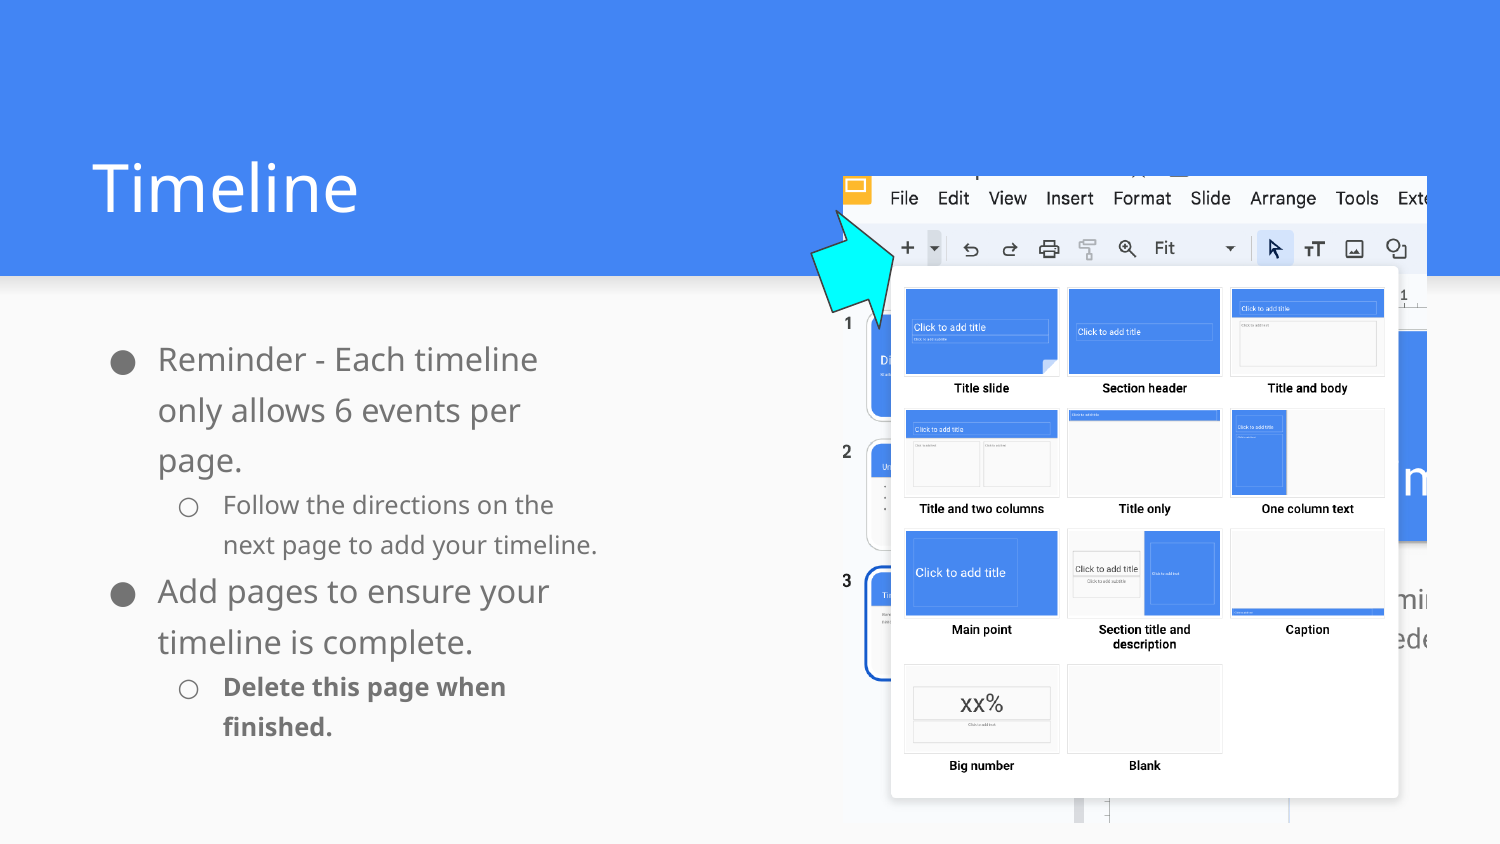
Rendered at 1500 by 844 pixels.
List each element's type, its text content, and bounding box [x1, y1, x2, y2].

title Timeline [77, 121, 1427, 248]
text_box [811, 243, 837, 313]
list Reminder - Each timeline only allows 6 events per page. Follow the directions on the next page to add your timeline. Add pages to ensure your timeline is complete. Delete this page when finished. [77, 314, 619, 760]
picture [842, 176, 1427, 824]
